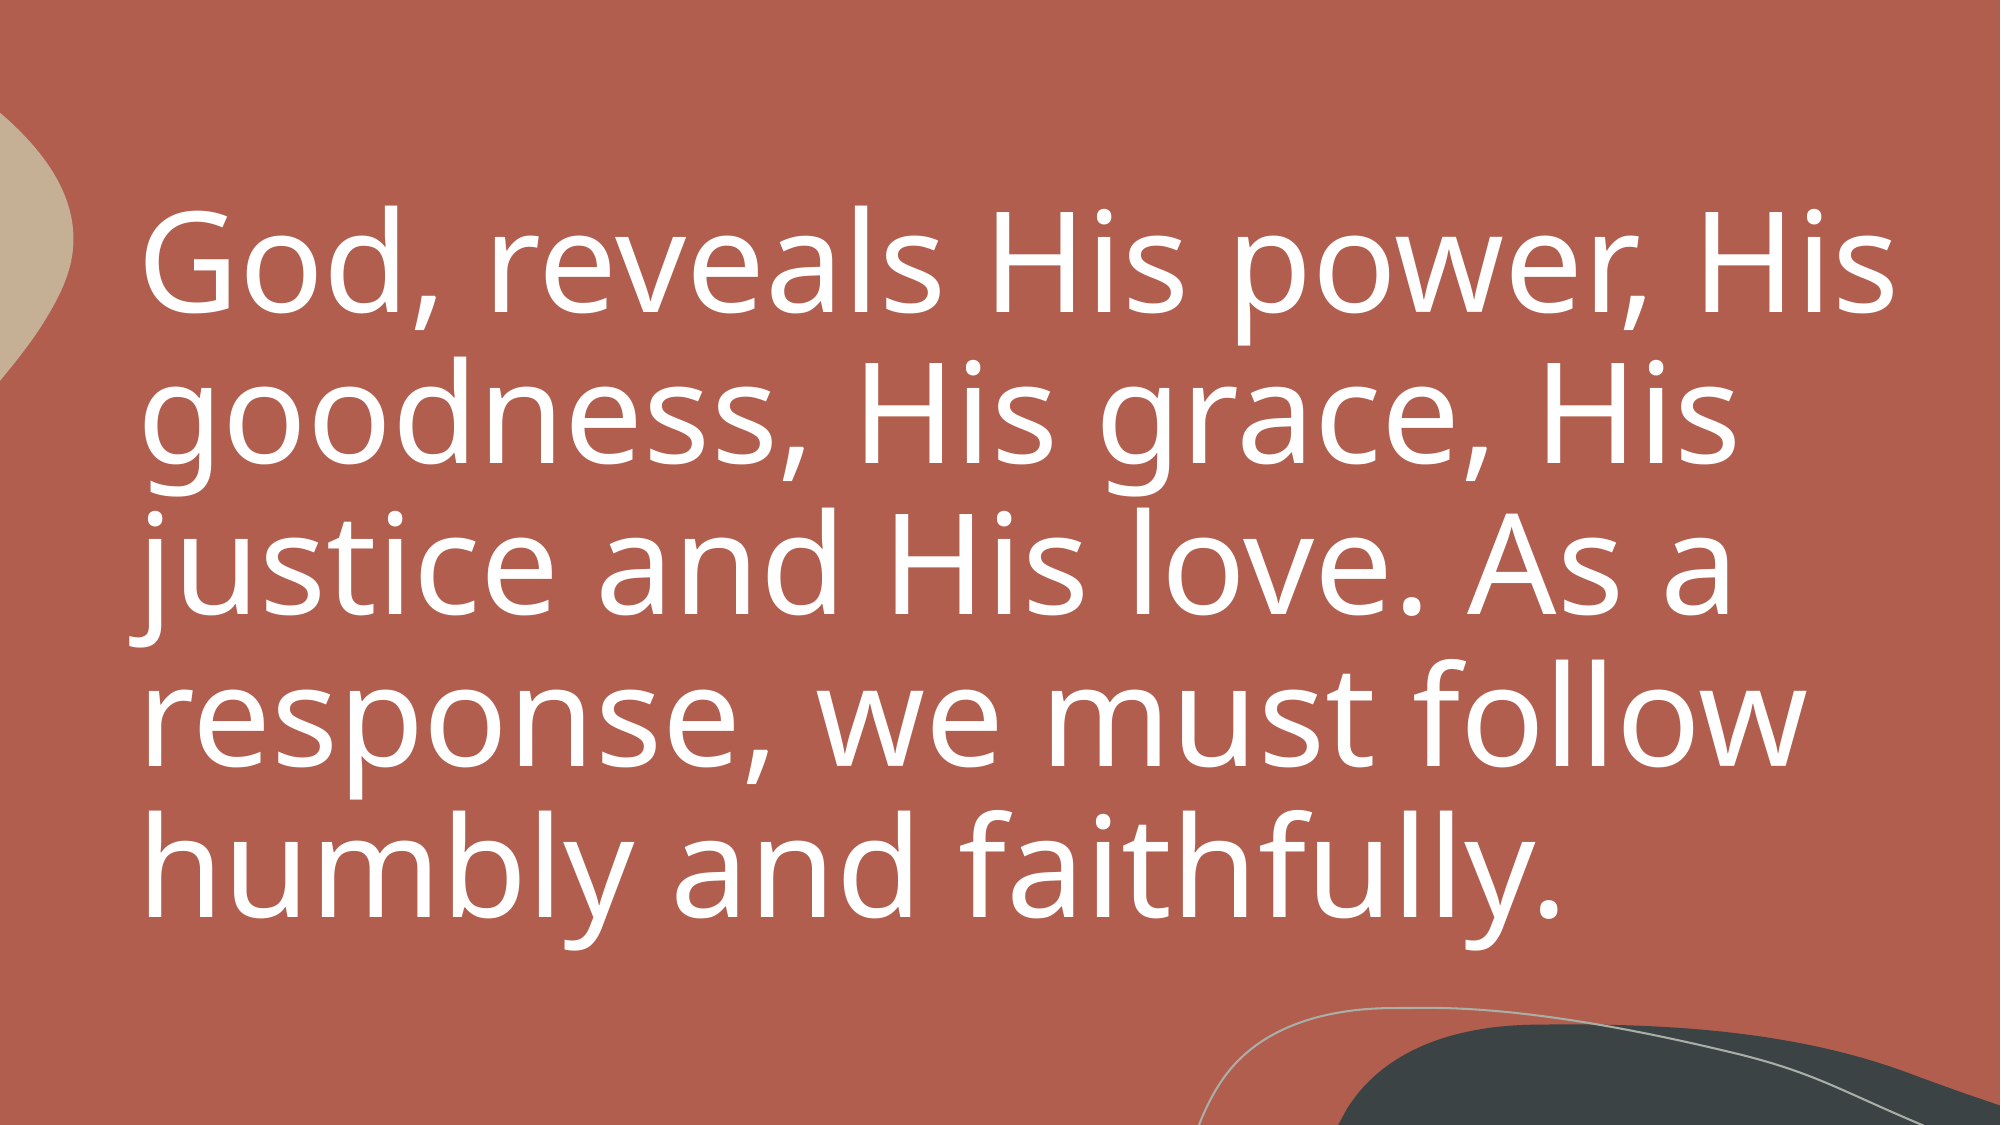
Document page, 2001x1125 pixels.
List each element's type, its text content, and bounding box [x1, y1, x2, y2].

title God, reveals His power, His goodness, His grace, His justice and His love. As a response, we must follow humbly and faithfully. [122, 128, 1963, 956]
